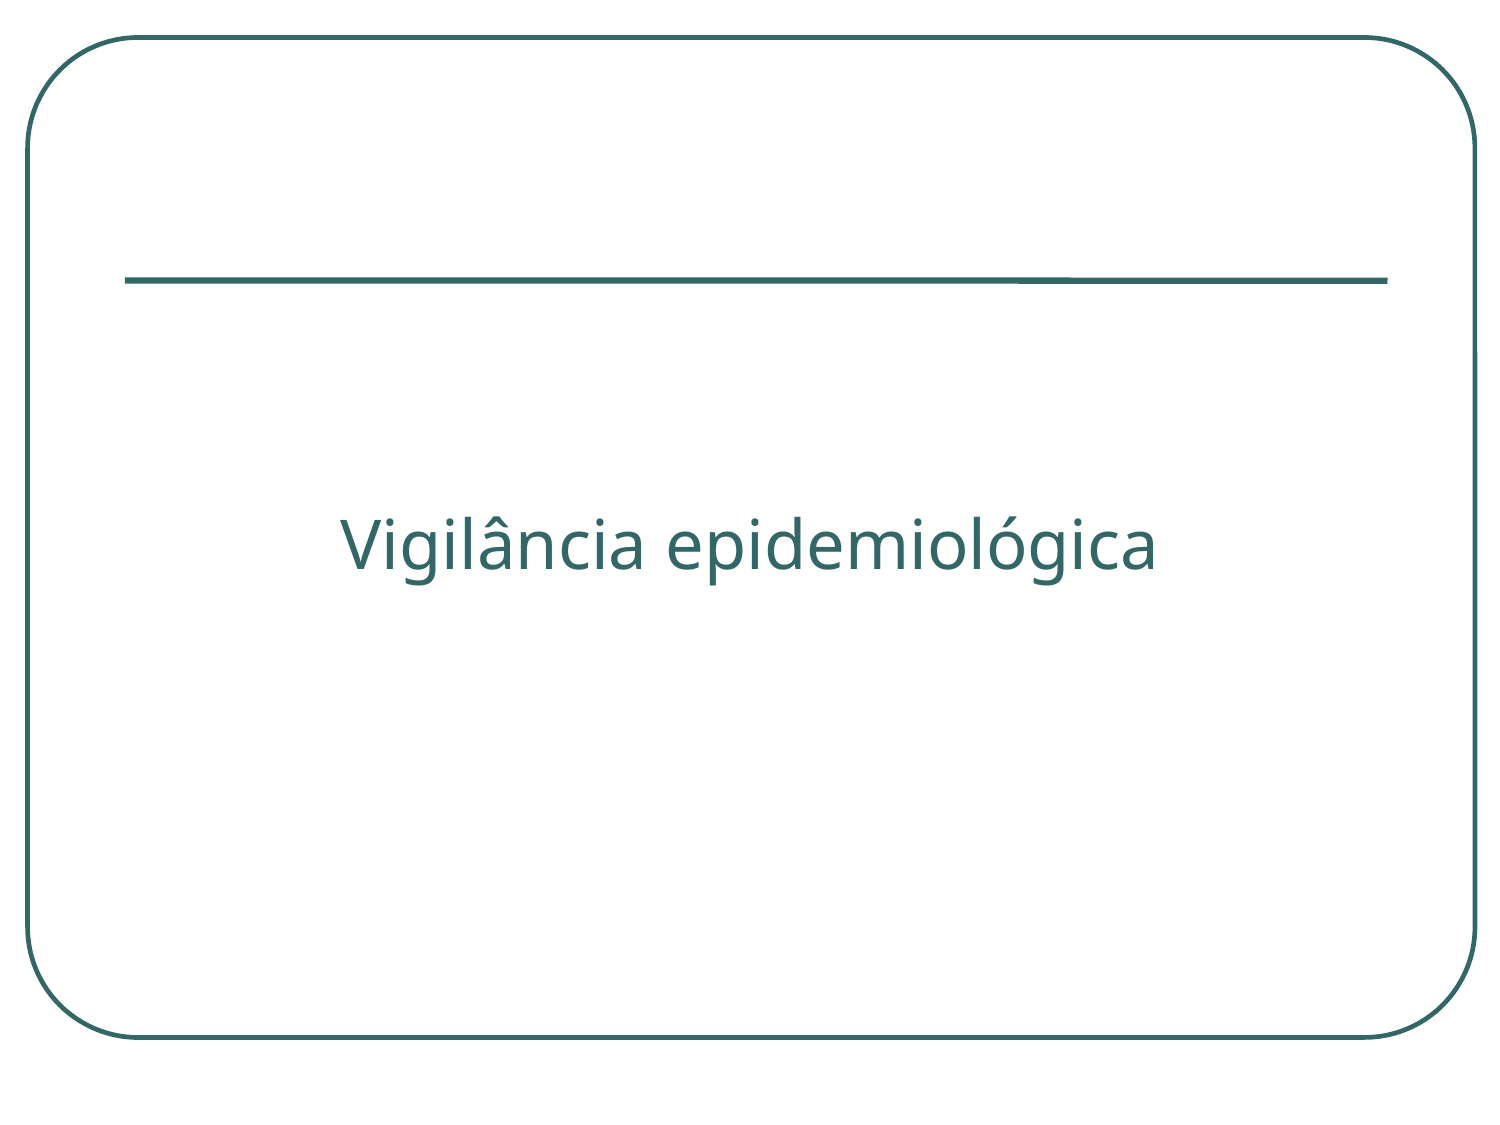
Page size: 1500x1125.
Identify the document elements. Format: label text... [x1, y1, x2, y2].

title Vigilância epidemiológica [112, 349, 1388, 591]
